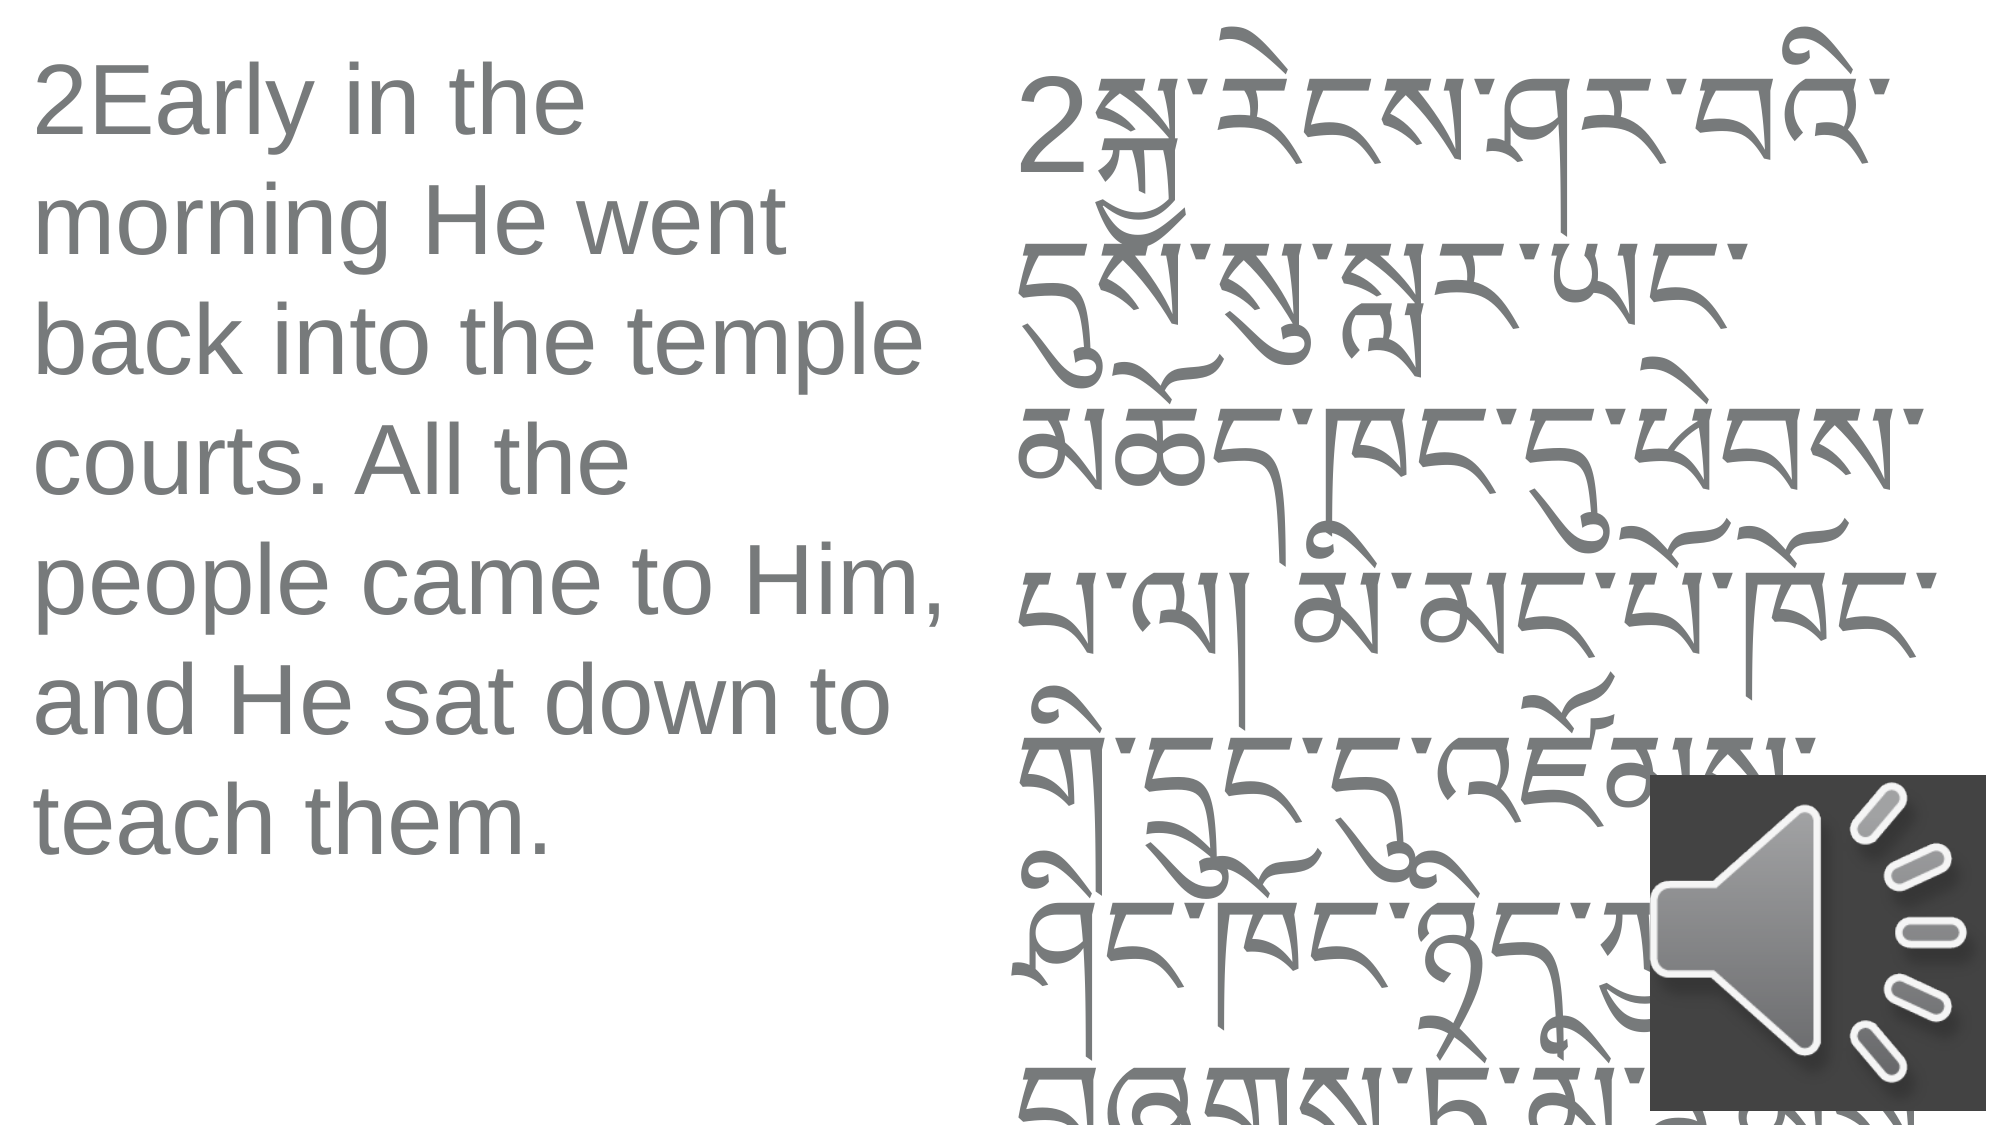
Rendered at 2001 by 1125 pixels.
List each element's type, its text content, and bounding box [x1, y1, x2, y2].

text_box 2Early in the morning He went back into the temple courts. All the people came to Him, and He sat down to teach them. [18, 27, 973, 1104]
text_box 2སྐྱ་རེངས་ཤར་བའི་དུས་སུ་སླར་ཡང་མཆོད་ཁང་དུ་ཕེབས་པ༌ལ། མི་མང་པོ་ཁོང་གི་དྲུང་དུ་འཛོམས་ཤིང་ཁོང་ཉིད་ཀྱང་བཞུགས་ཏེ་མི་རྣམས་ལ་ཆོས་གསུངས་པ་རེད། [999, 27, 2000, 1104]
picture [1648, 773, 1987, 1112]
